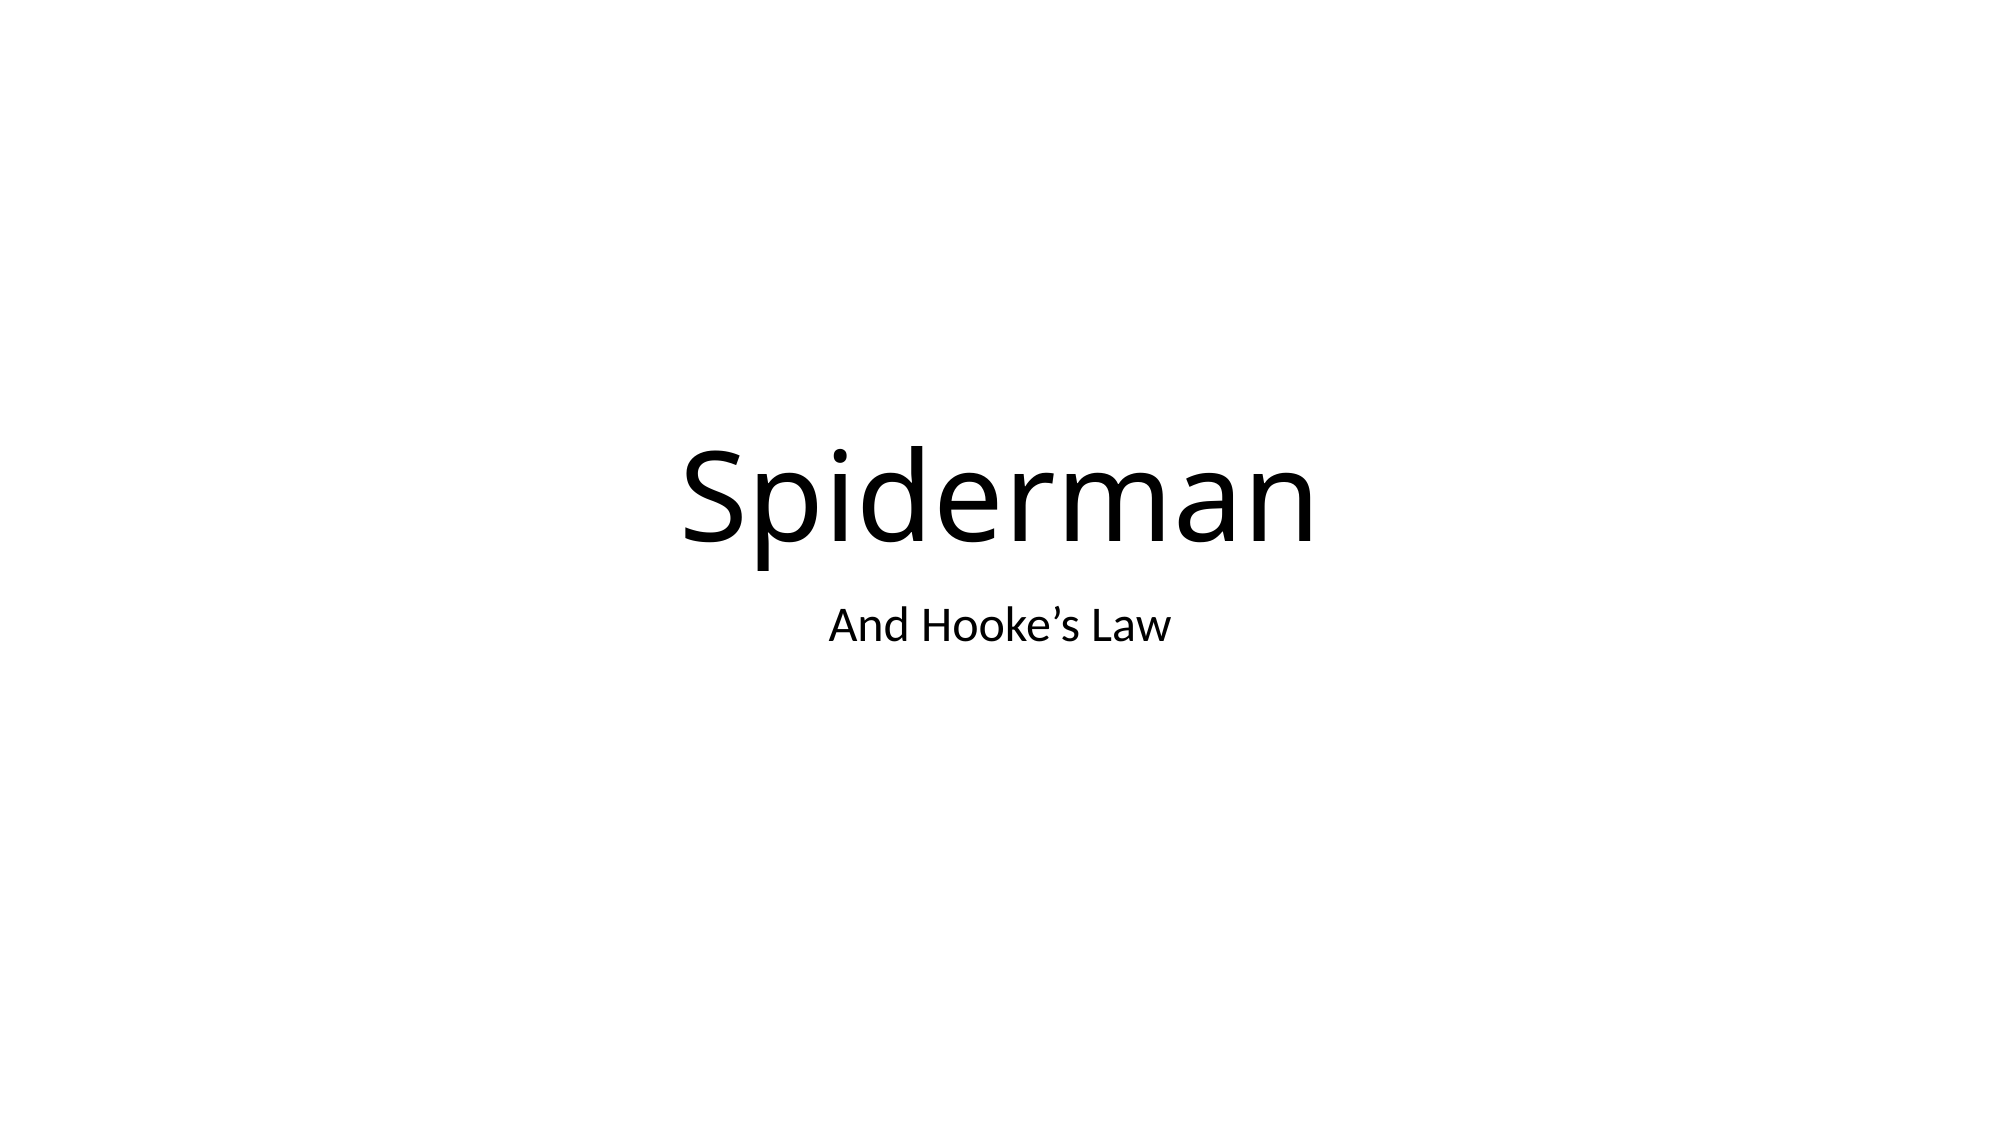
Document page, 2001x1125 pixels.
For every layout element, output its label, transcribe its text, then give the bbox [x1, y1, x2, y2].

title Spiderman [249, 184, 1750, 576]
subtitle And Hooke’s Law [249, 590, 1750, 863]
